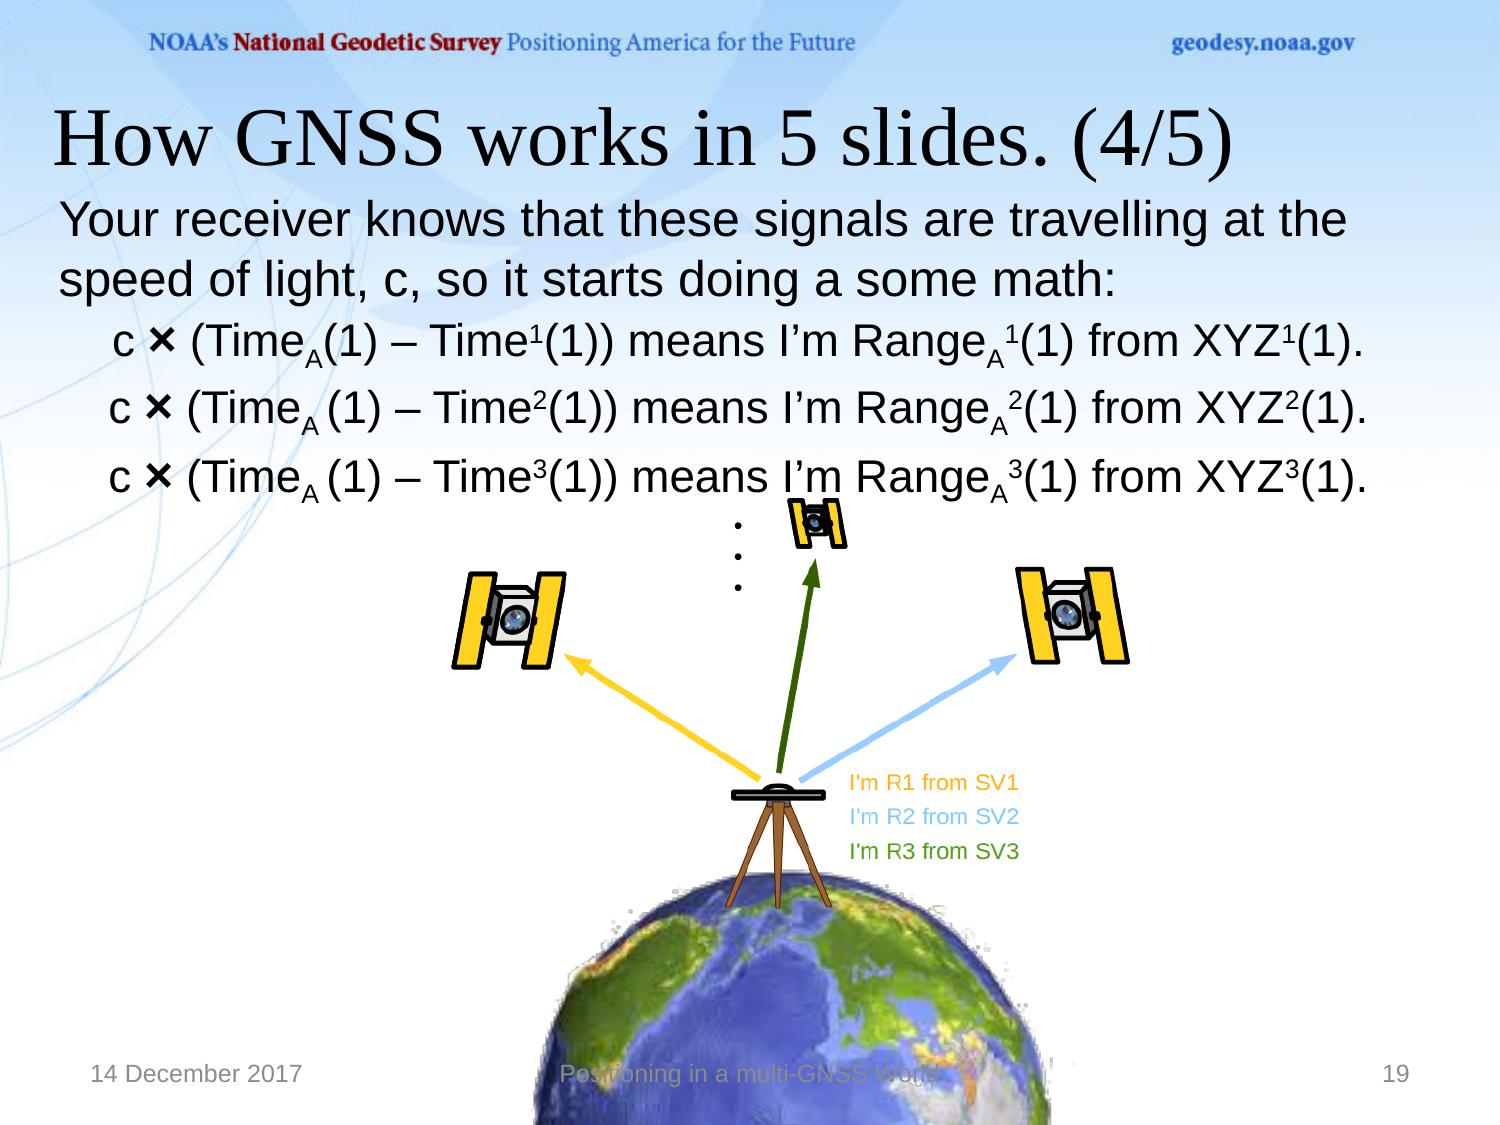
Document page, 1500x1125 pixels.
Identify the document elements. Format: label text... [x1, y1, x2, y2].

slide_number 19 [1179, 1042, 1425, 1103]
text_box How GNSS works in 5 slides. (4/5) [37, 75, 1463, 173]
text_box Your receiver knows that these signals are travelling at the speed of light, c, so it starts doing a some math: c × (TimeA(1) – Time1(1)) means I’m RangeA1(1) from XYZ1(1). c × (TimeA (1) – Time2(1)) means I’m RangeA2(1) from XYZ2(1). c × (TimeA (1) – Time3(1)) means I’m RangeA3(1) from XYZ3(1). • • • [58, 186, 1419, 602]
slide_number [75, 1042, 377, 1103]
picture [0, 0, 1500, 1125]
